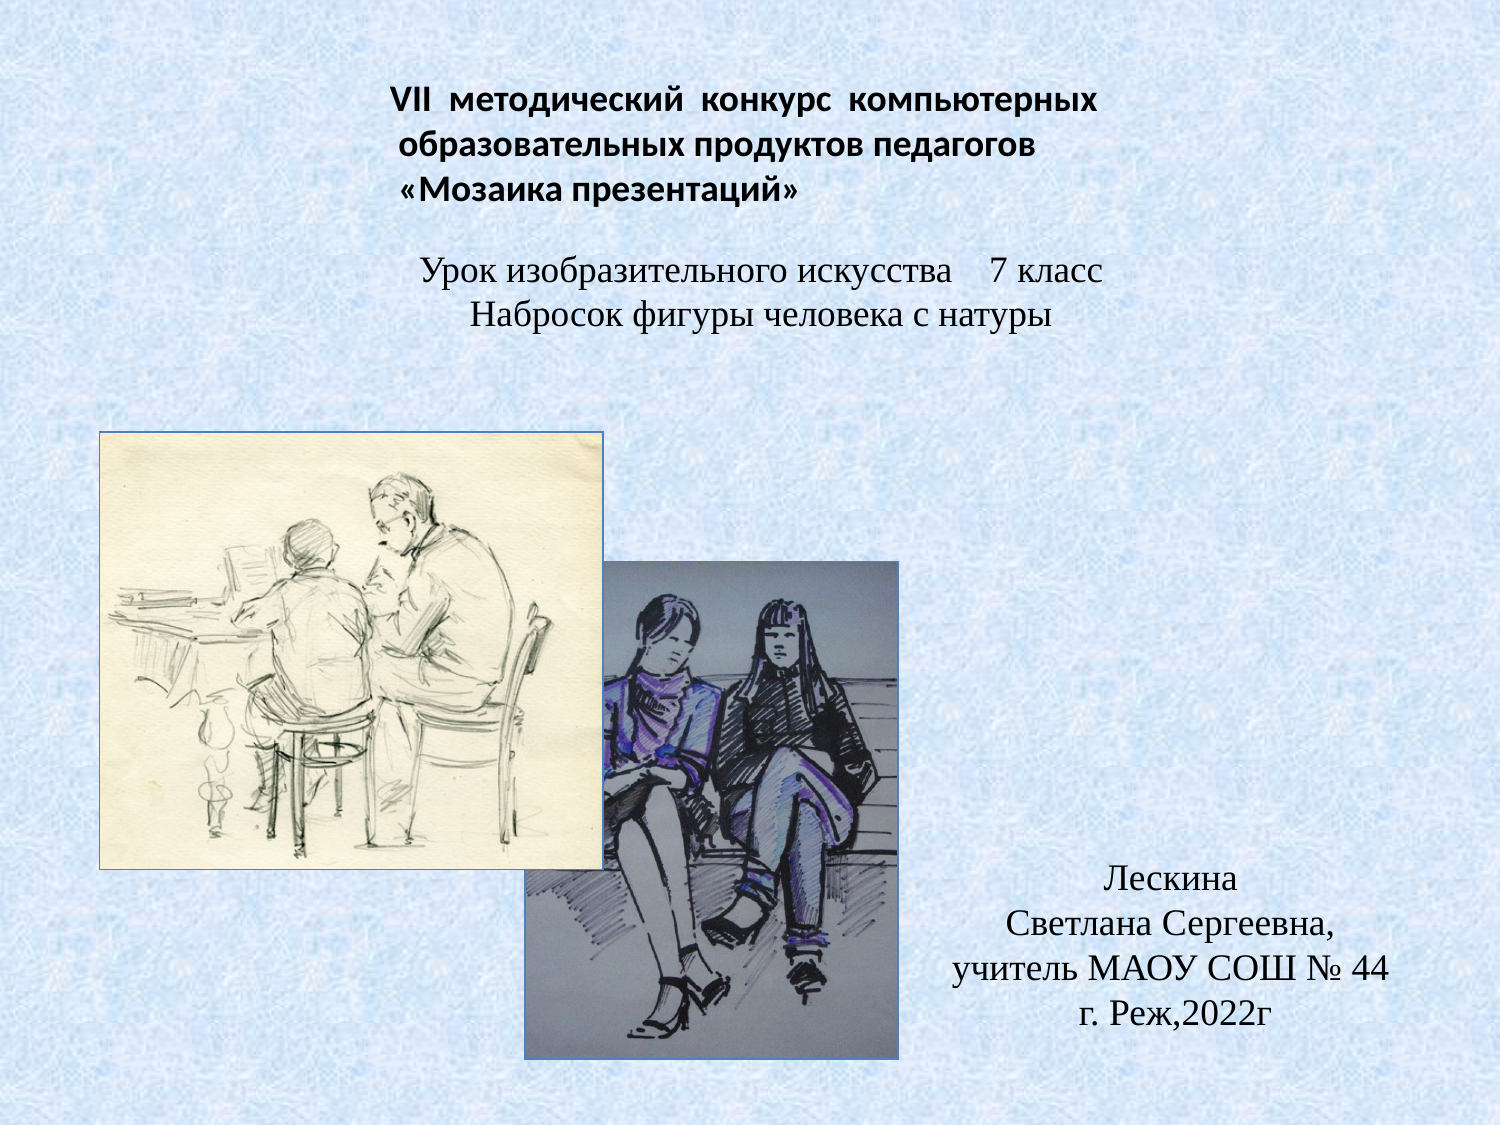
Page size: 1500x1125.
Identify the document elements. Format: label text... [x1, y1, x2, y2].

title Урок изобразительного искусства 7 класс Набросок фигуры человека с натуры [123, 101, 1399, 343]
text_box VII методический конкурс компьютерных образовательных продуктов педагогов «Мозаика презентаций» [374, 66, 1125, 217]
text_box Лескина Светлана Сергеевна, учитель МАОУ СОШ № 44 г. Реж,2022г [927, 845, 1424, 1041]
picture [0, 0, 1500, 1125]
